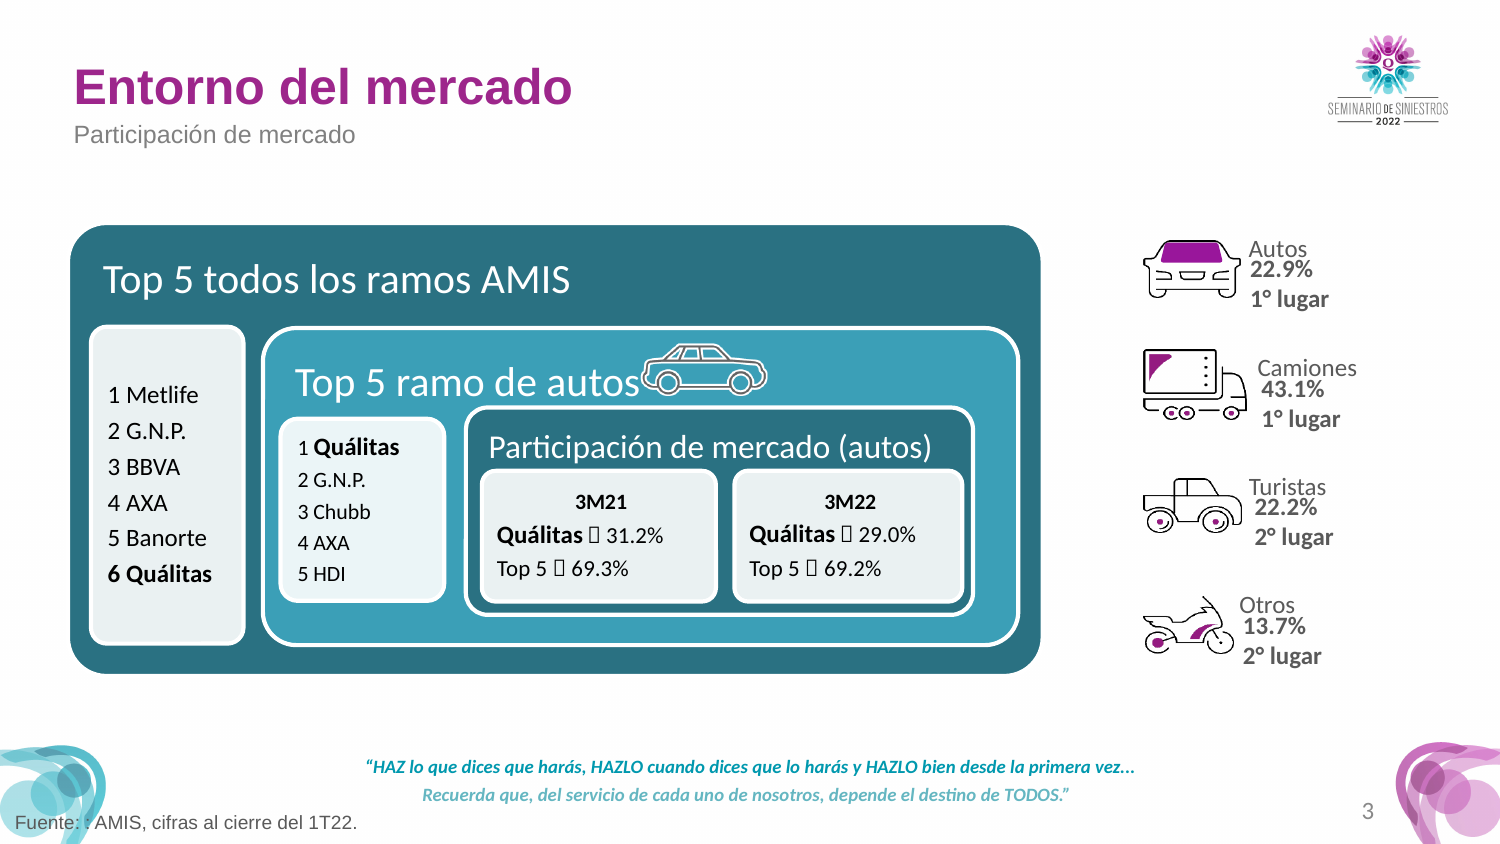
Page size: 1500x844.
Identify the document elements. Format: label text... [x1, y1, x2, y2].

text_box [1143, 343, 1431, 441]
text_box Fuente: : AMIS, cifras al cierre del 1T22. [0, 803, 577, 841]
text_box “HAZ lo que dices que harás, HAZLO cuando dices que lo harás y HAZLO bien desde la primera vez... [349, 747, 1151, 781]
text_box Entorno del mercado [67, 56, 725, 112]
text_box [67, 222, 1043, 677]
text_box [1143, 580, 1381, 678]
text_box Recuerda que, del servicio de cada uno de nosotros, depende el destino de TODOS.” [346, 774, 1147, 825]
picture [0, 0, 1500, 844]
slide_number 3 [1321, 786, 1383, 834]
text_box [1143, 462, 1393, 559]
text_box Participación de mercado [67, 112, 744, 154]
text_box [1143, 224, 1388, 322]
